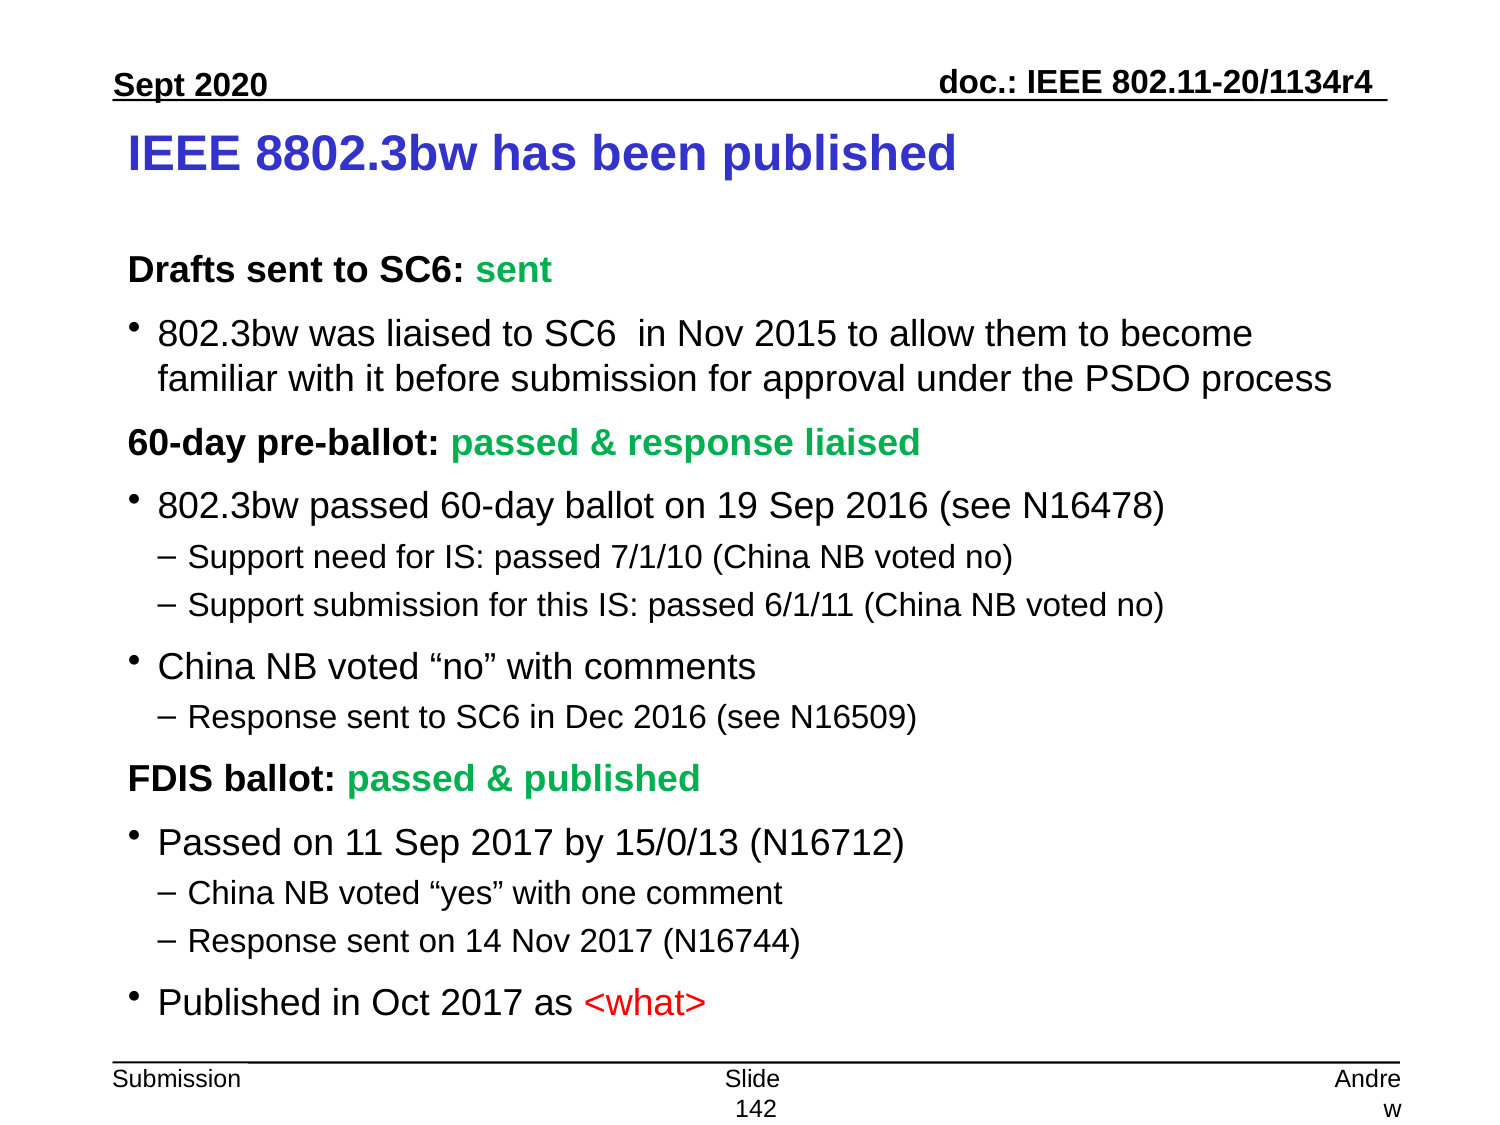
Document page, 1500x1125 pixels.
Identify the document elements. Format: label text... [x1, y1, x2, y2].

title IEEE 8802.3bw has been published [112, 112, 1388, 237]
footer Andrew Myles, Cisco [1320, 1061, 1402, 1093]
slide_number Slide 142 [709, 1061, 803, 1093]
list Drafts sent to SC6: sent 802.3bw was liaised to SC6 in Nov 2015 to allow them to become familiar with it before submission for approval under the PSDO process 60-day pre-ballot: passed & response liaised 802.3bw passed 60-day ballot on 19 Sep 2016 (see N16478) Support need for IS: passed 7/1/10 (China NB voted no) Support submission for this IS: passed 6/1/11 (China NB voted no) China NB voted “no” with comments Response sent to SC6 in Dec 2016 (see N16509) FDIS ballot: passed & published Passed on 11 Sep 2017 by 15/0/13 (N16712) China NB voted “yes” with one comment Response sent on 14 Nov 2017 (N16744) Published in Oct 2017 as <what> [112, 237, 1388, 913]
